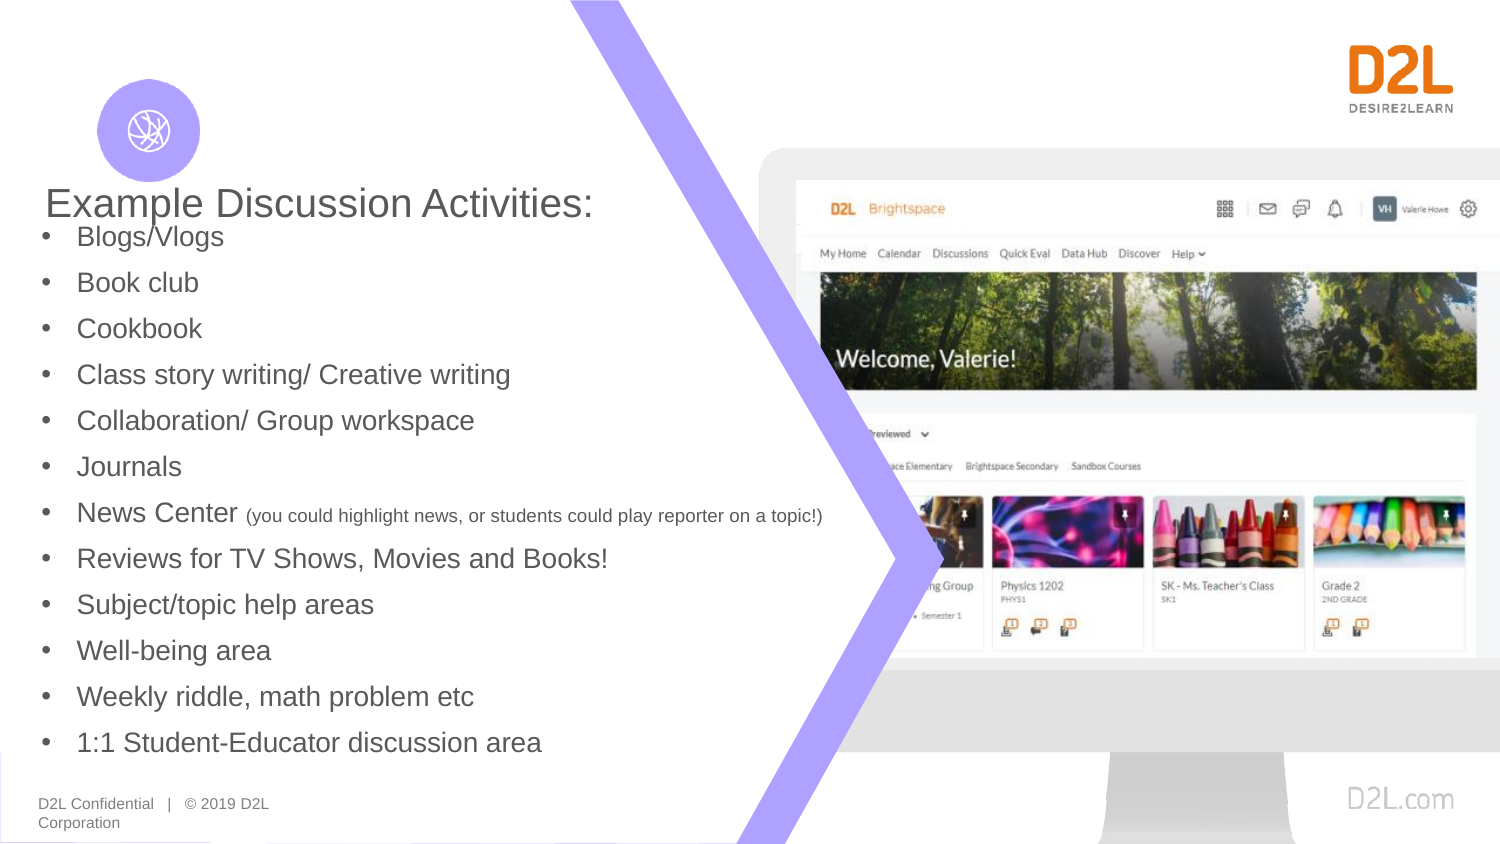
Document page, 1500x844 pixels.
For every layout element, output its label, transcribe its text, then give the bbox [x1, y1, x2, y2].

picture [97, 79, 200, 175]
list Blogs/Vlogs Book club Cookbook Class story writing/ Creative writing Collaboration/ Group workspace Journals News Center (you could highlight news, or students could play reporter on a topic!) Reviews for TV Shows, Movies and Books! Subject/topic help areas Well-being area Weekly riddle, math problem etc 1:1 Student-Educator discussion area [30, 217, 843, 689]
title Example Discussion Activities: [30, 175, 914, 259]
picture [751, 0, 1500, 844]
